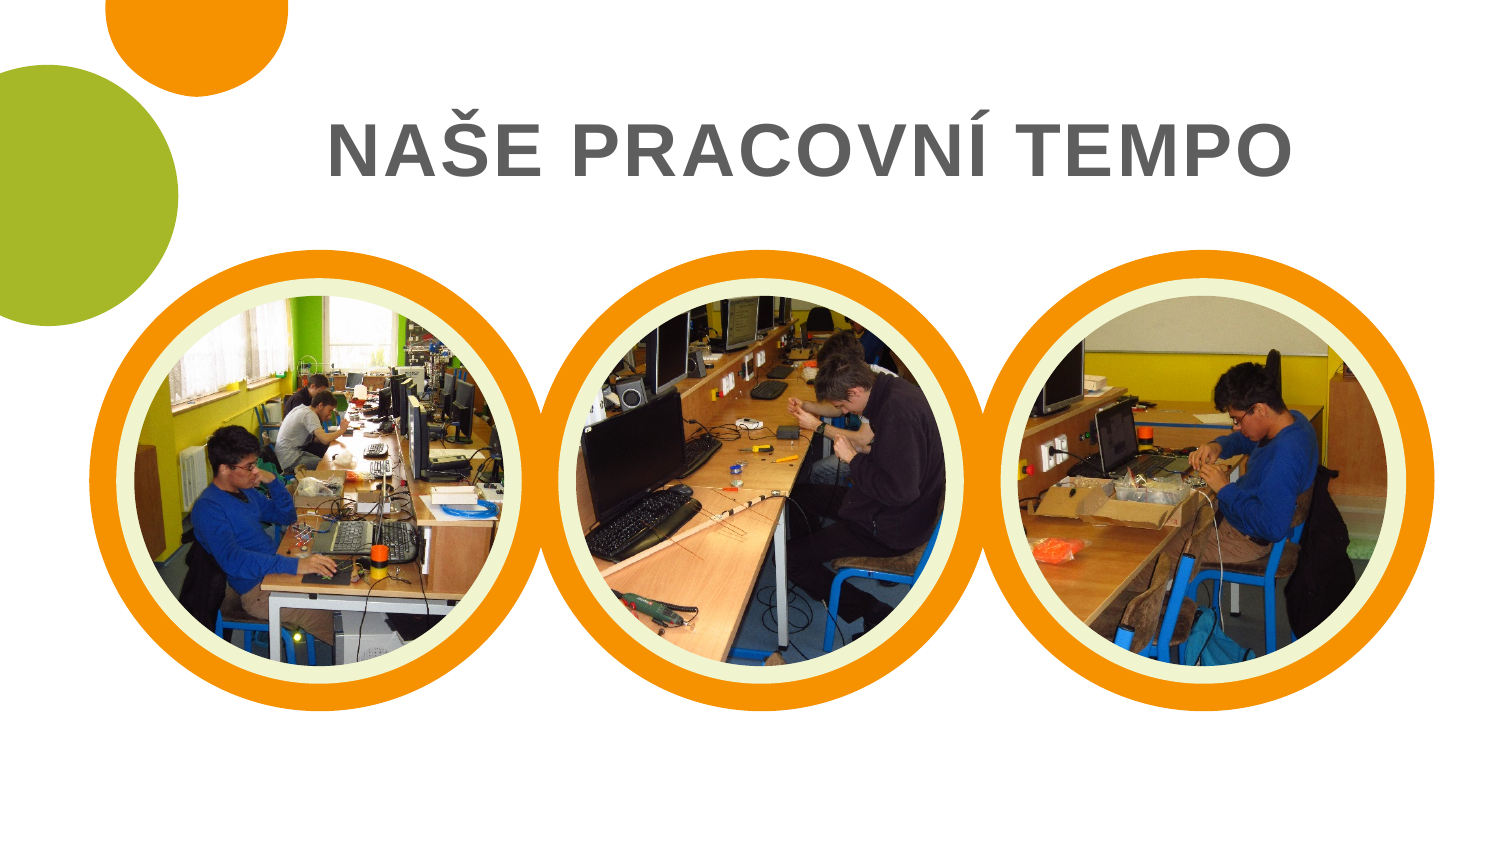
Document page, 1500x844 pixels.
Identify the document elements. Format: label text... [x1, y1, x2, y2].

title NAŠE PRACOVNÍ TEMPO [208, 89, 1413, 221]
picture [134, 295, 505, 667]
picture [1017, 295, 1388, 667]
picture [575, 295, 946, 667]
